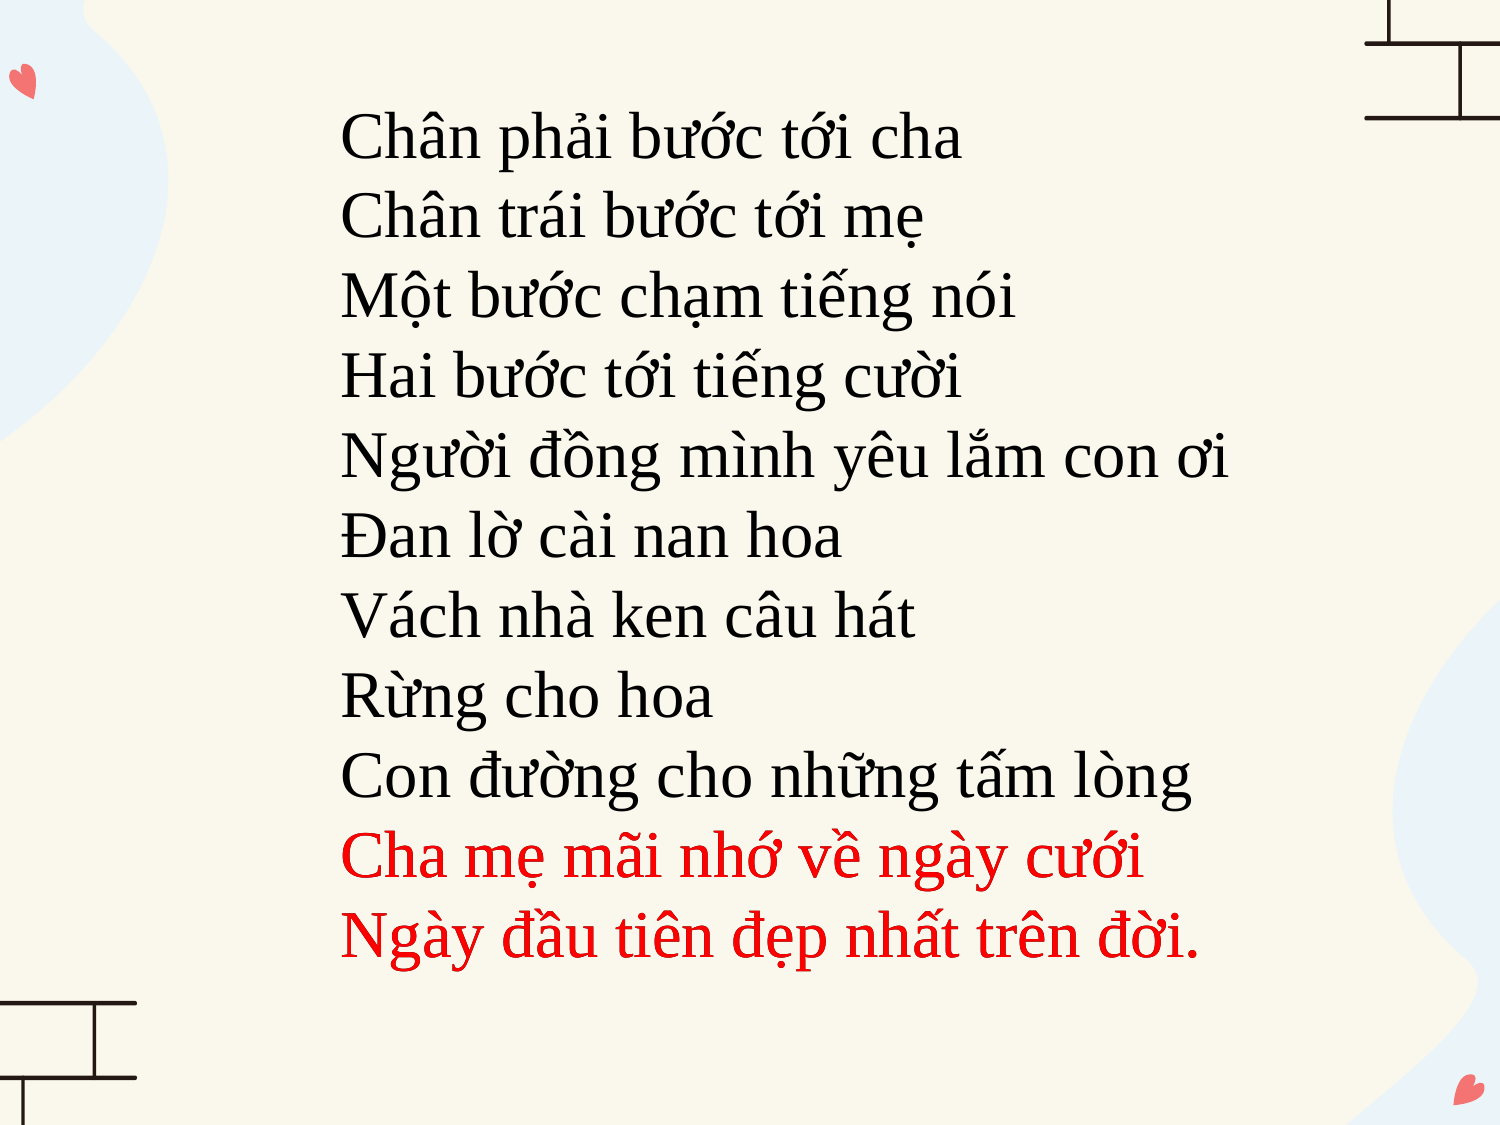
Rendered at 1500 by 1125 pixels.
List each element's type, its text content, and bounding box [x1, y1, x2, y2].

text_box Cha mẹ mãi nhớ về ngày cưới Ngày đầu tiên đẹp nhất trên đời. [325, 803, 1228, 1039]
text_box Chân phải bước tới cha Chân trái bước tới mẹ Một bước chạm tiếng nói Hai bước tới tiếng cười Người đồng mình yêu lắm con ơi Đan lờ cài nan hoa Vách nhà ken câu hát Rừng cho hoa Con đường cho những tấm lòng [325, 83, 1477, 999]
